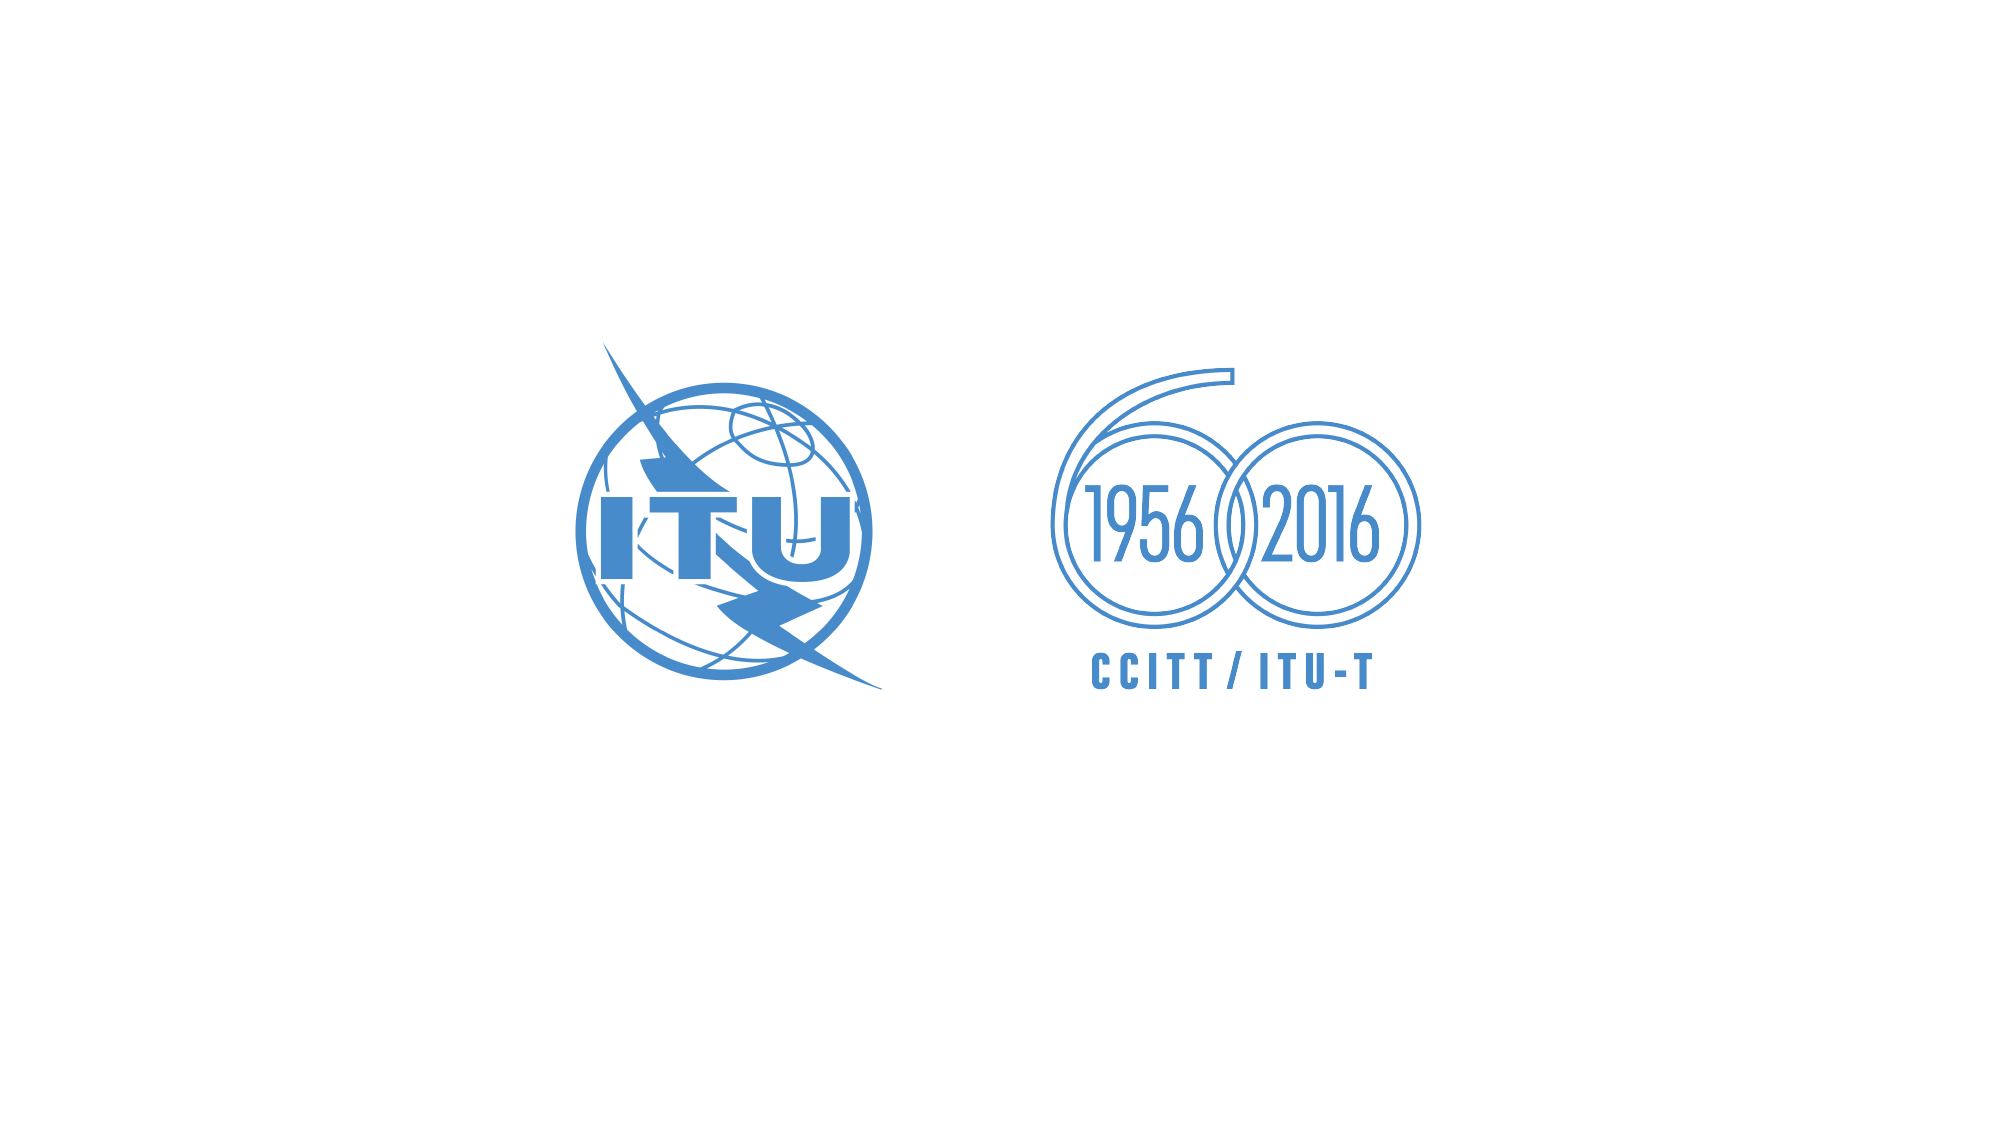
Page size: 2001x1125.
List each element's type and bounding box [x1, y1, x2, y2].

picture [354, 257, 1587, 818]
